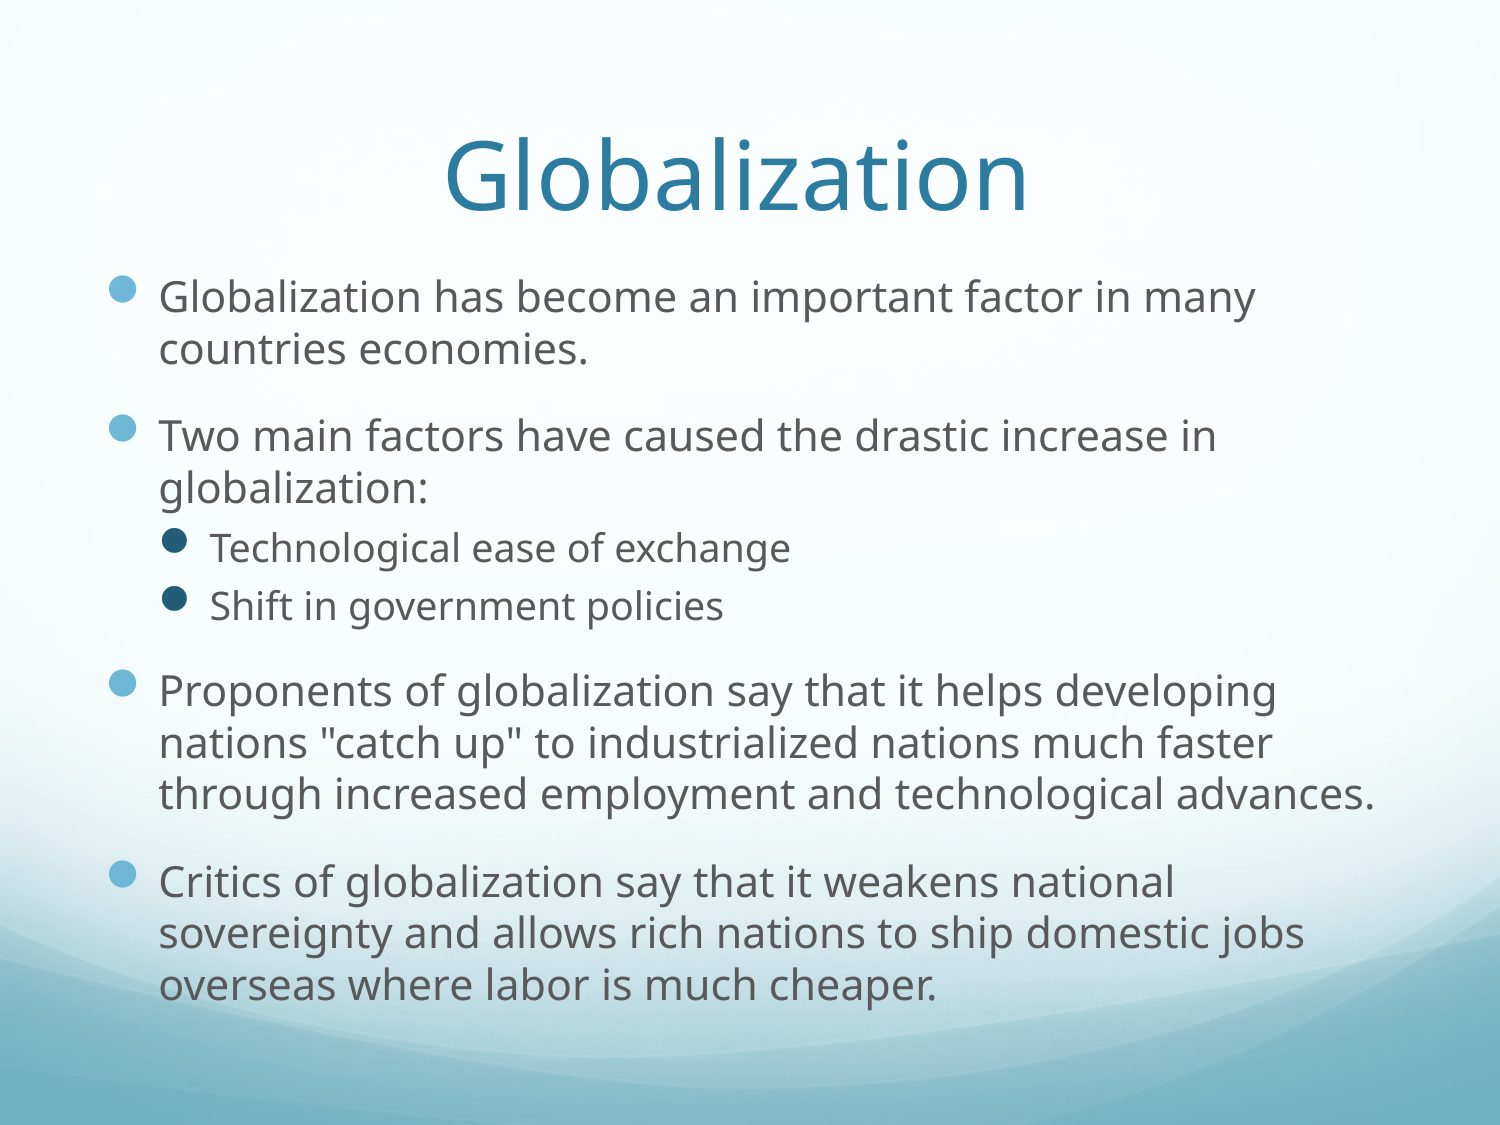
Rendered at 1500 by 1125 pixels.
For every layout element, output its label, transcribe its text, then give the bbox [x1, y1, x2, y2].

list Globalization has become an important factor in many countries economies. Two main factors have caused the drastic increase in globalization: Technological ease of exchange Shift in government policies Proponents of globalization say that it helps developing nations "catch up" to industrialized nations much faster through increased employment and technological advances. Critics of globalization say that it weakens national sovereignty and allows rich nations to ship domestic jobs overseas where labor is much cheaper. [90, 262, 1410, 1033]
title Globalization [90, 17, 1410, 237]
